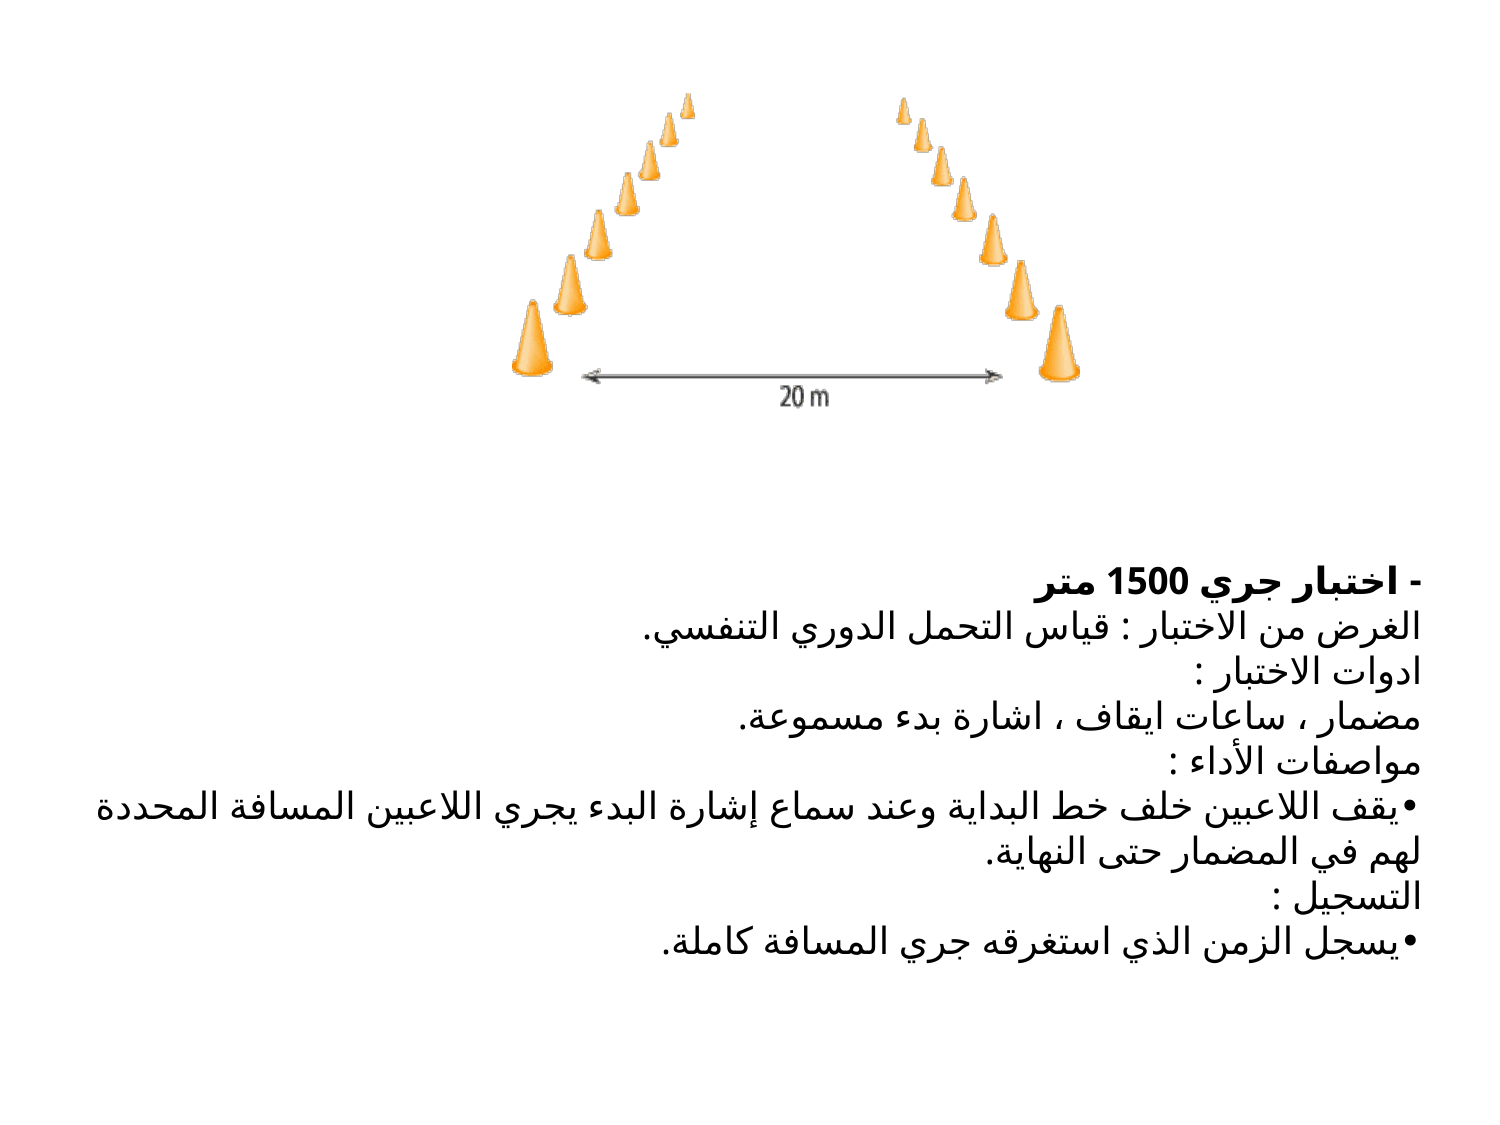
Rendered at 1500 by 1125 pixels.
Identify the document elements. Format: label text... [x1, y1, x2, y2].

text_box - اختبار جري 1500 متر الغرض من الاختبار : قياس التحمل الدوري التنفسي. ادوات الاختبار : مضمار ، ساعات ايقاف ، اشارة بدء مسموعة. مواصفات الأداء : •يقف اللاعبين خلف خط البداية وعند سماع إشارة البدء يجري اللاعبين المسافة المحددة لهم في المضمار حتى النهاية. التسجيل : •يسجل الزمن الذي استغرقه جري المسافة كاملة. [62, 549, 1438, 970]
picture [512, 92, 1080, 414]
